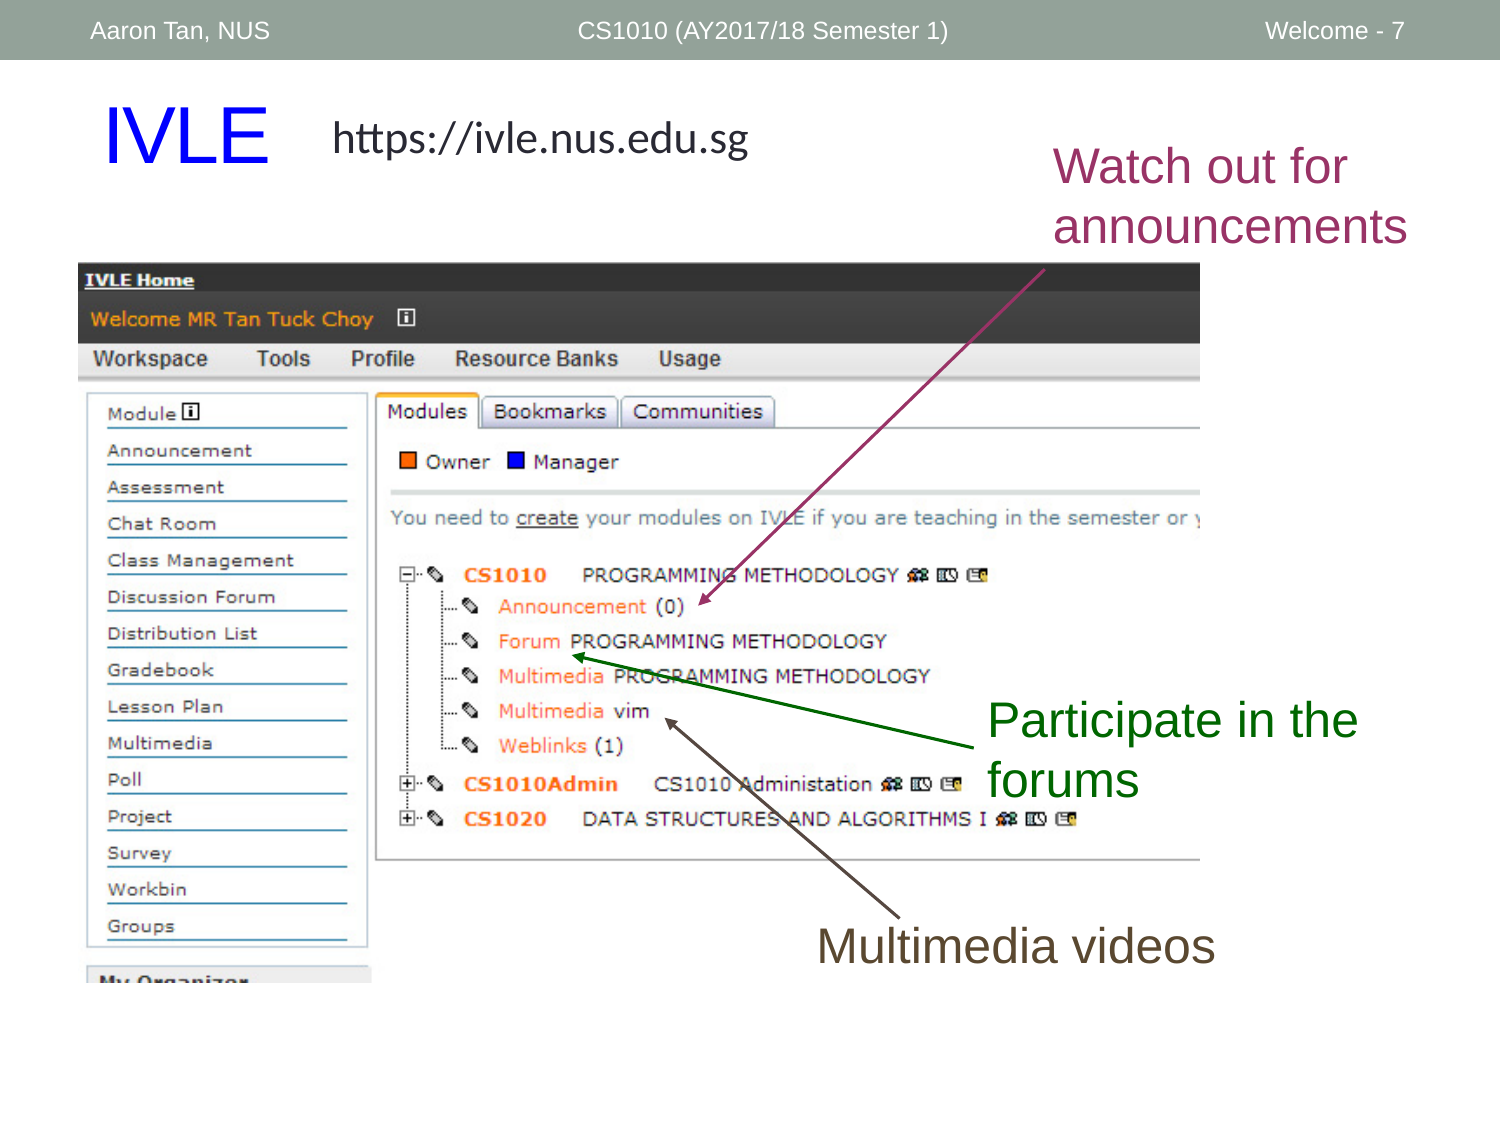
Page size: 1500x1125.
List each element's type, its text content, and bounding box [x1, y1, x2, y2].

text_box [664, 717, 1265, 983]
title IVLE [87, 75, 1425, 188]
footer CS1010 (AY2017/18 Semester 1) [562, 3, 1238, 57]
picture [77, 261, 1201, 983]
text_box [571, 654, 1436, 817]
slide_number Welcome - 7 [1250, 3, 1451, 57]
text_box https://ivle.nus.edu.sg [316, 99, 1080, 188]
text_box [697, 125, 1426, 606]
slide_number Aaron Tan, NUS [75, 3, 550, 57]
